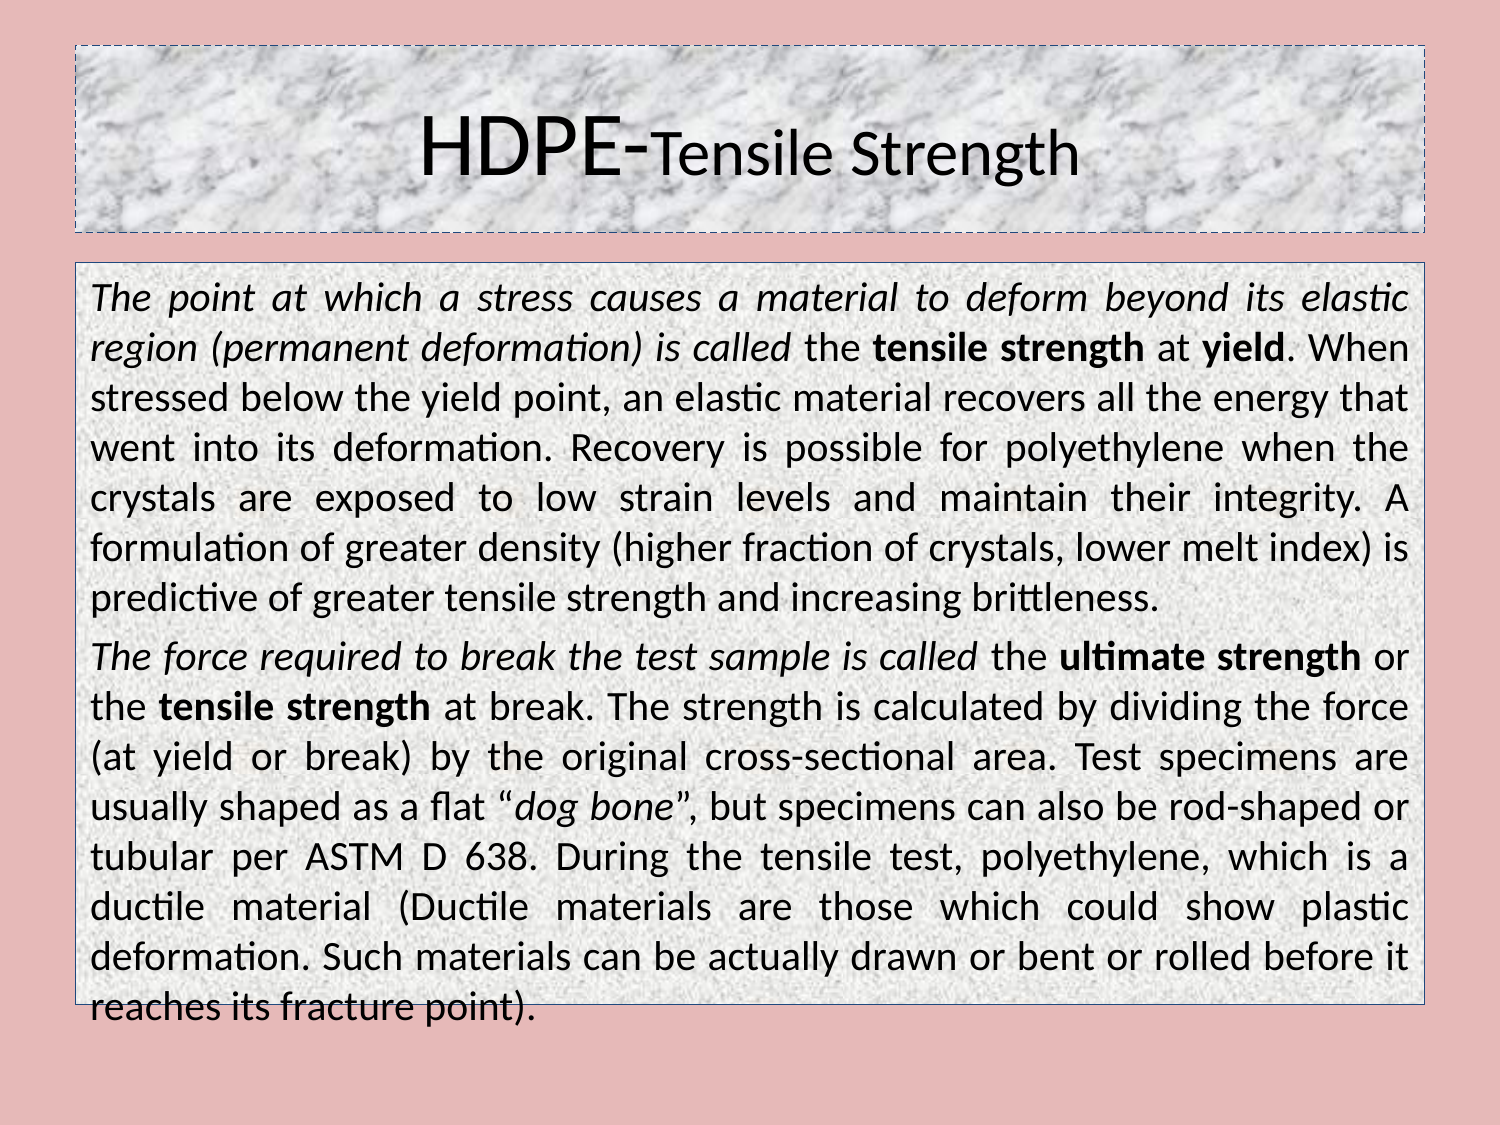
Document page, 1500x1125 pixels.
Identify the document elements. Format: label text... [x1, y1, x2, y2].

list The point at which a stress causes a material to deform beyond its elastic region (permanent deformation) is called the tensile strength at yield. When stressed below the yield point, an elastic material recovers all the energy that went into its deformation. Recovery is possible for polyethylene when the crystals are exposed to low strain levels and maintain their integrity. A formulation of greater density (higher fraction of crystals, lower melt index) is predictive of greater tensile strength and increasing brittleness. The force required to break the test sample is called the ultimate strength or the tensile strength at break. The strength is calculated by dividing the force (at yield or break) by the original cross-sectional area. Test specimens are usually shaped as a flat “dog bone”, but specimens can also be rod-shaped or tubular per ASTM D 638. During the tensile test, polyethylene, which is a ductile material (Ductile materials are those which could show plastic deformation. Such materials can be actually drawn or bent or rolled before it reaches its fracture point). [75, 262, 1425, 1005]
title HDPE-Tensile Strength [75, 45, 1425, 233]
